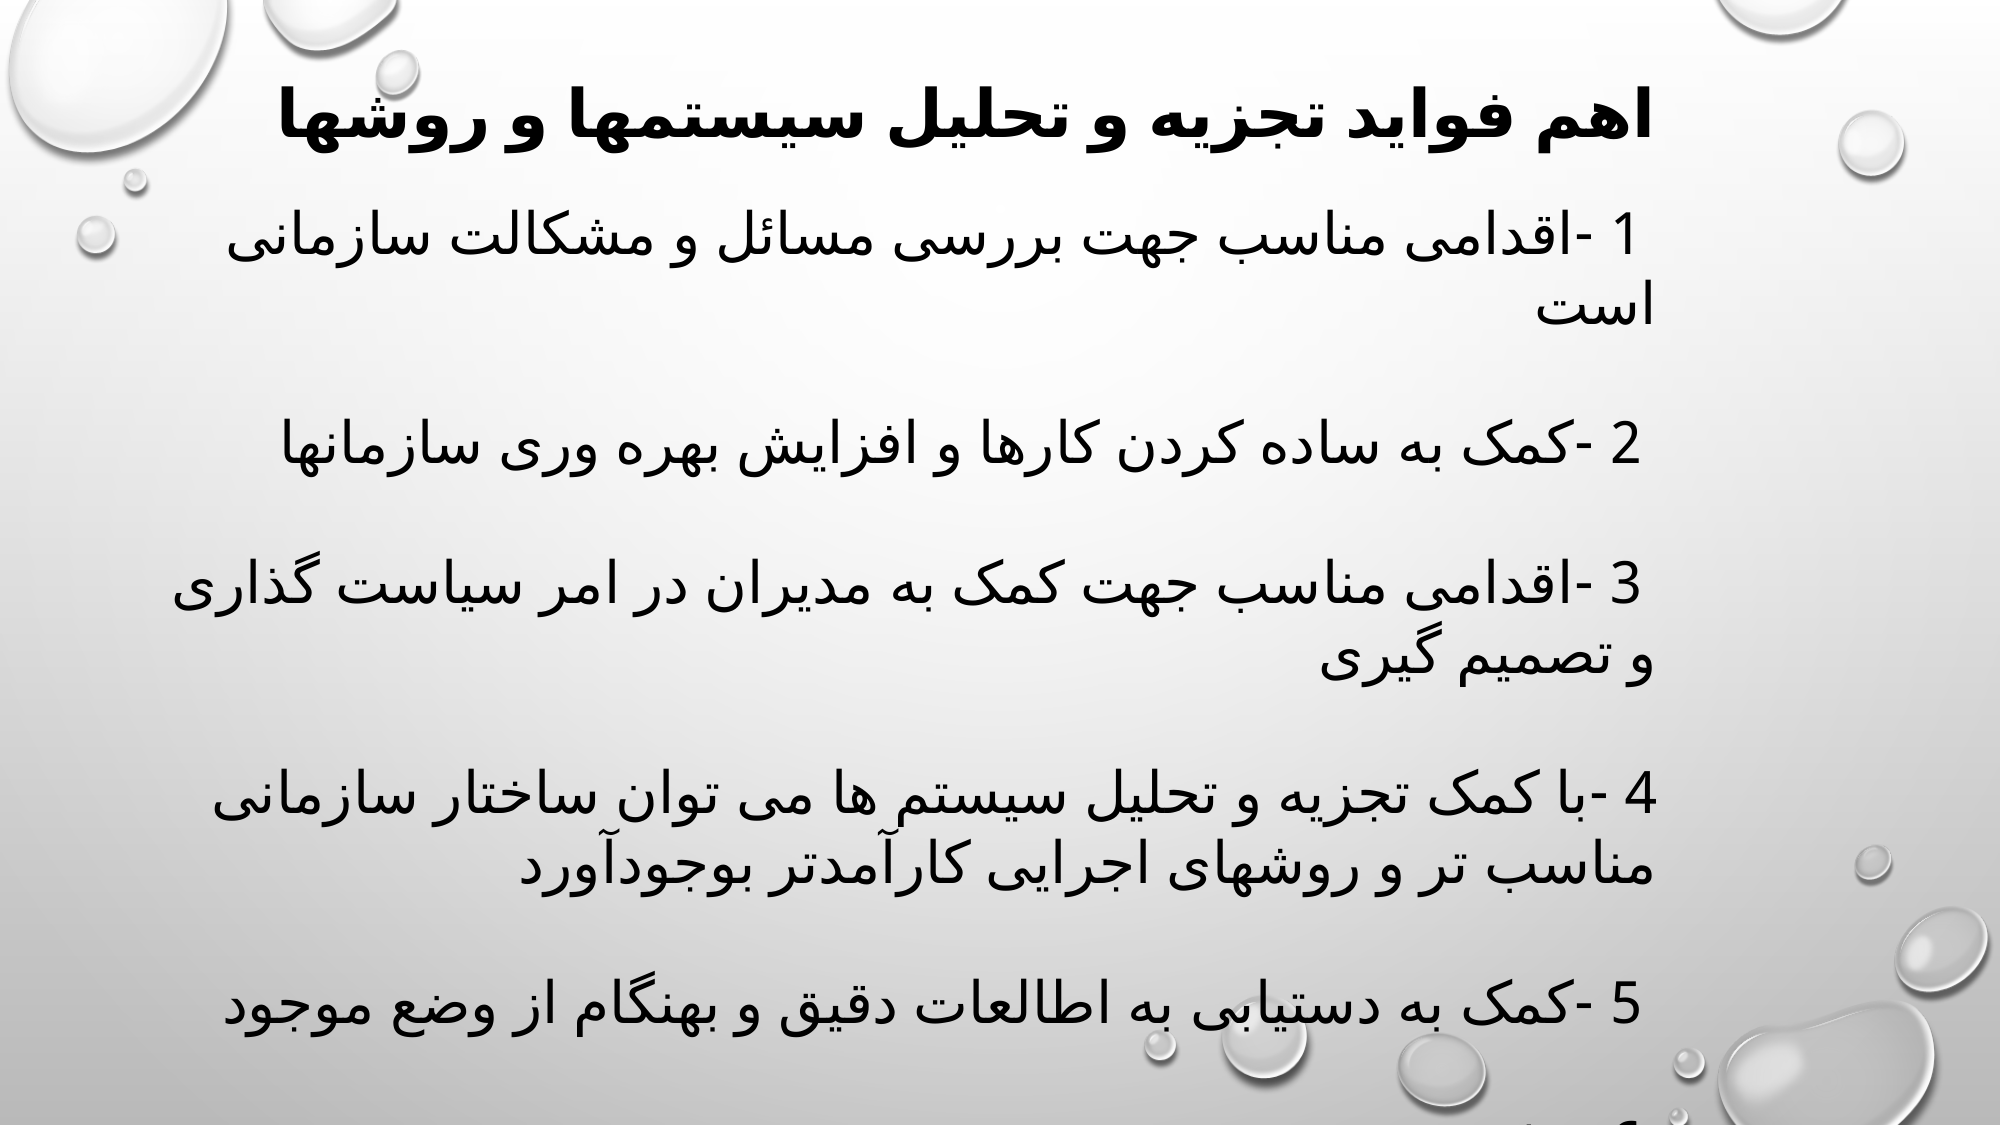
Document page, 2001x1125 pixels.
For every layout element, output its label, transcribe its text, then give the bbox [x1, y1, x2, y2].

picture [0, 0, 2000, 1125]
text_box اهم فواید تجزیه و تحلیل سیستمها و روشها 1 -اقدامی مناسب جهت بررسی مسائل و مشکالت سازمانی است 2 -کمک به ساده کردن کارها و افزایش بهره وری سازمانها 3 -اقدامی مناسب جهت کمک به مدیران در امر سیاست گذاری و تصمیم گیری 4 -با کمک تجزیه و تحلیل سیستم ها می توان ساختار سازمانی مناسب تر و روشهای اجرایی کارآمدتر بوجودآورد 5 -کمک به دستیابی به اطالعات دقیق و بهنگام از وضع موجود 6 -وغیره [149, 63, 1672, 1125]
